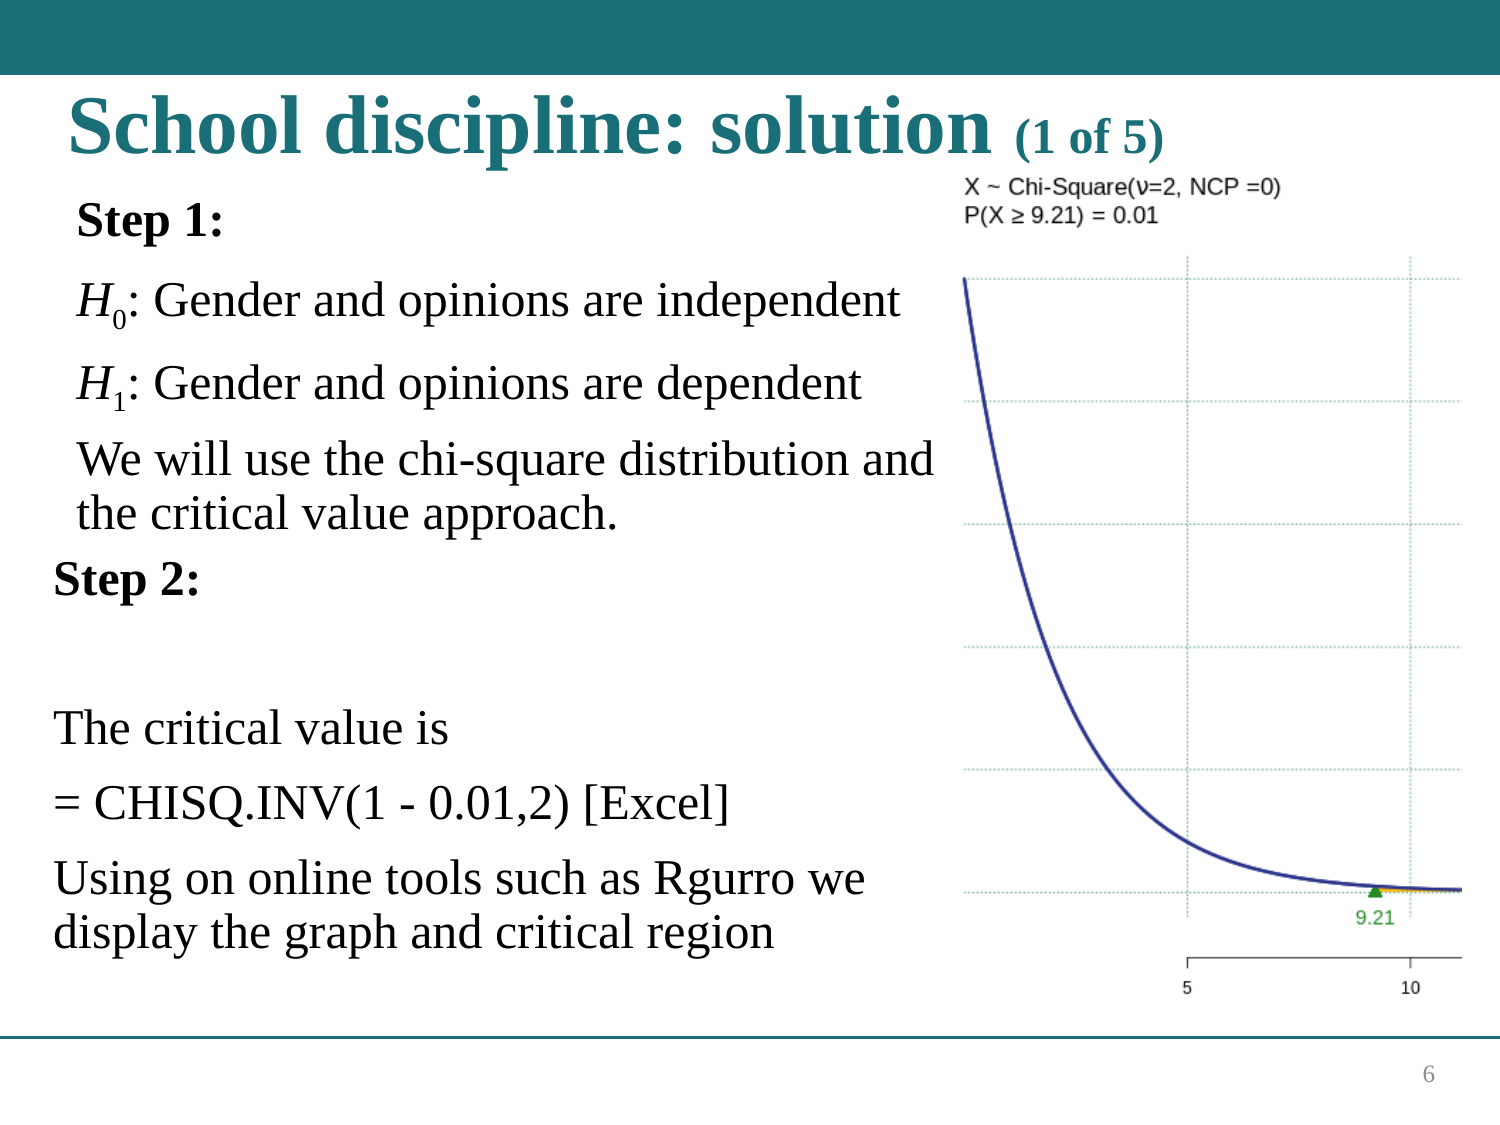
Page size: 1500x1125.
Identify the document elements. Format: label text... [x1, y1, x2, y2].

title School discipline: solution (1 of 5) [52, 74, 1452, 212]
list Step 1: H0: Gender and opinions are independent H1: Gender and opinions are dependent We will use the chi-square distribution and the critical value approach. [61, 185, 936, 538]
slide_number 6 [1059, 1042, 1450, 1103]
picture [936, 171, 1462, 1022]
